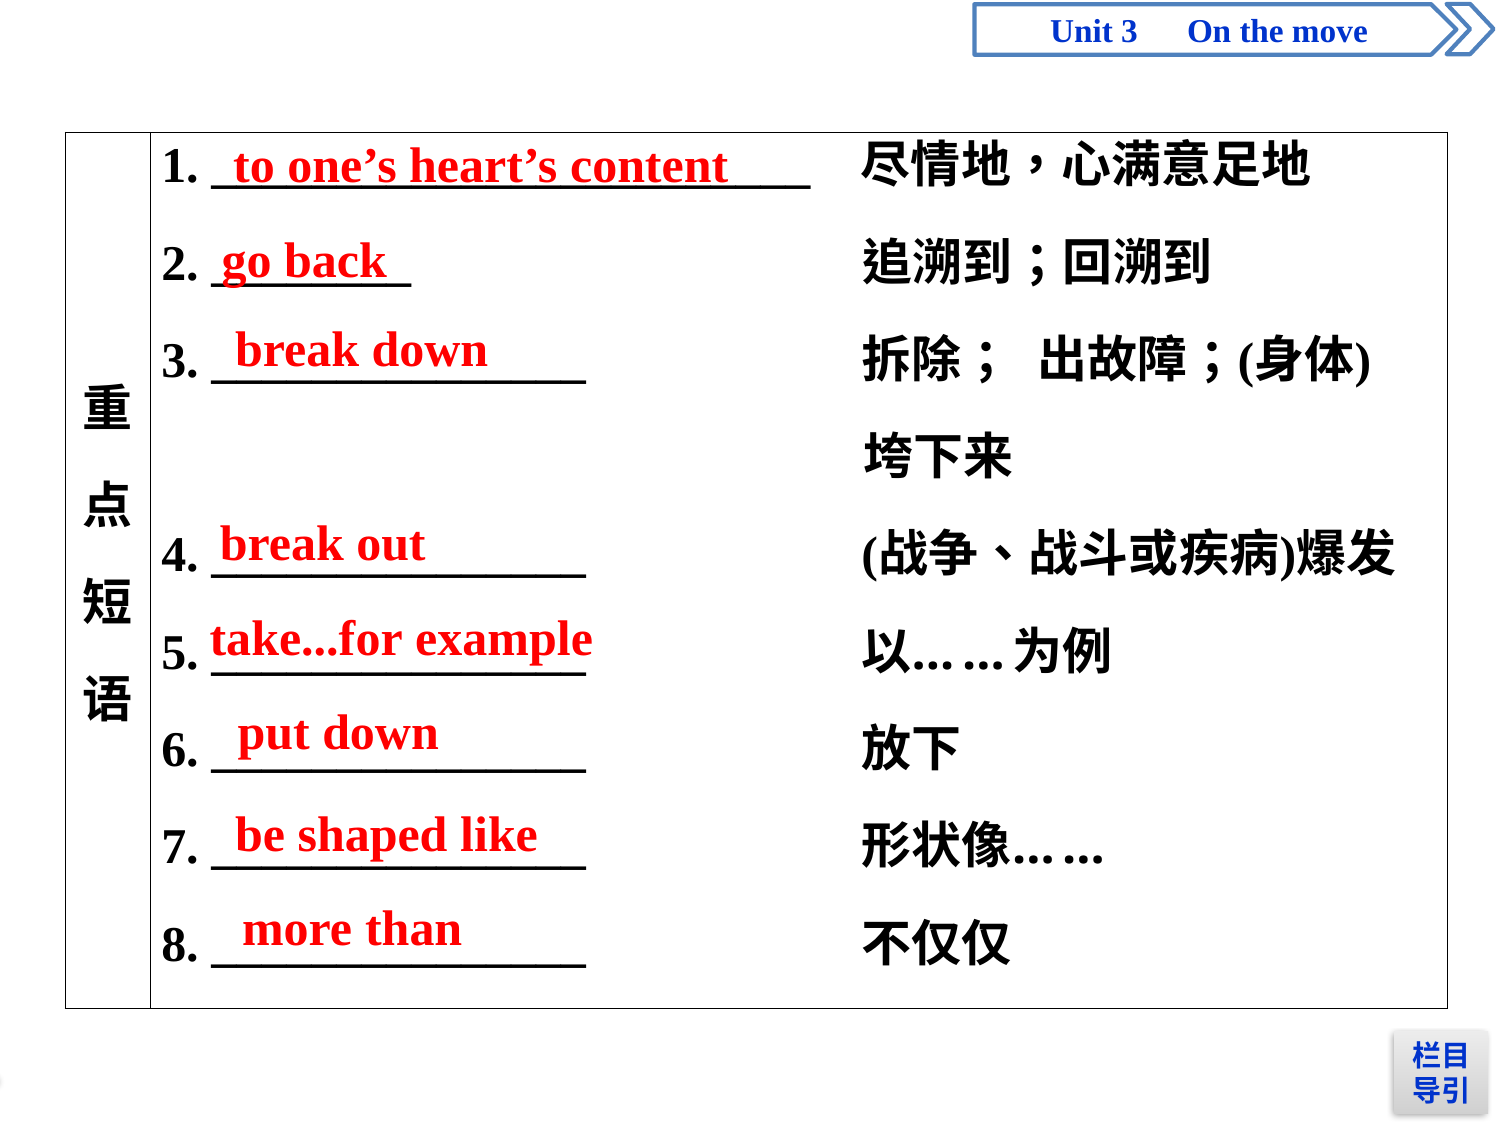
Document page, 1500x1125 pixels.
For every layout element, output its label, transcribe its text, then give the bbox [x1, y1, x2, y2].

text_box to one’s heart’s content [218, 125, 796, 130]
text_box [64, 131, 1449, 1084]
